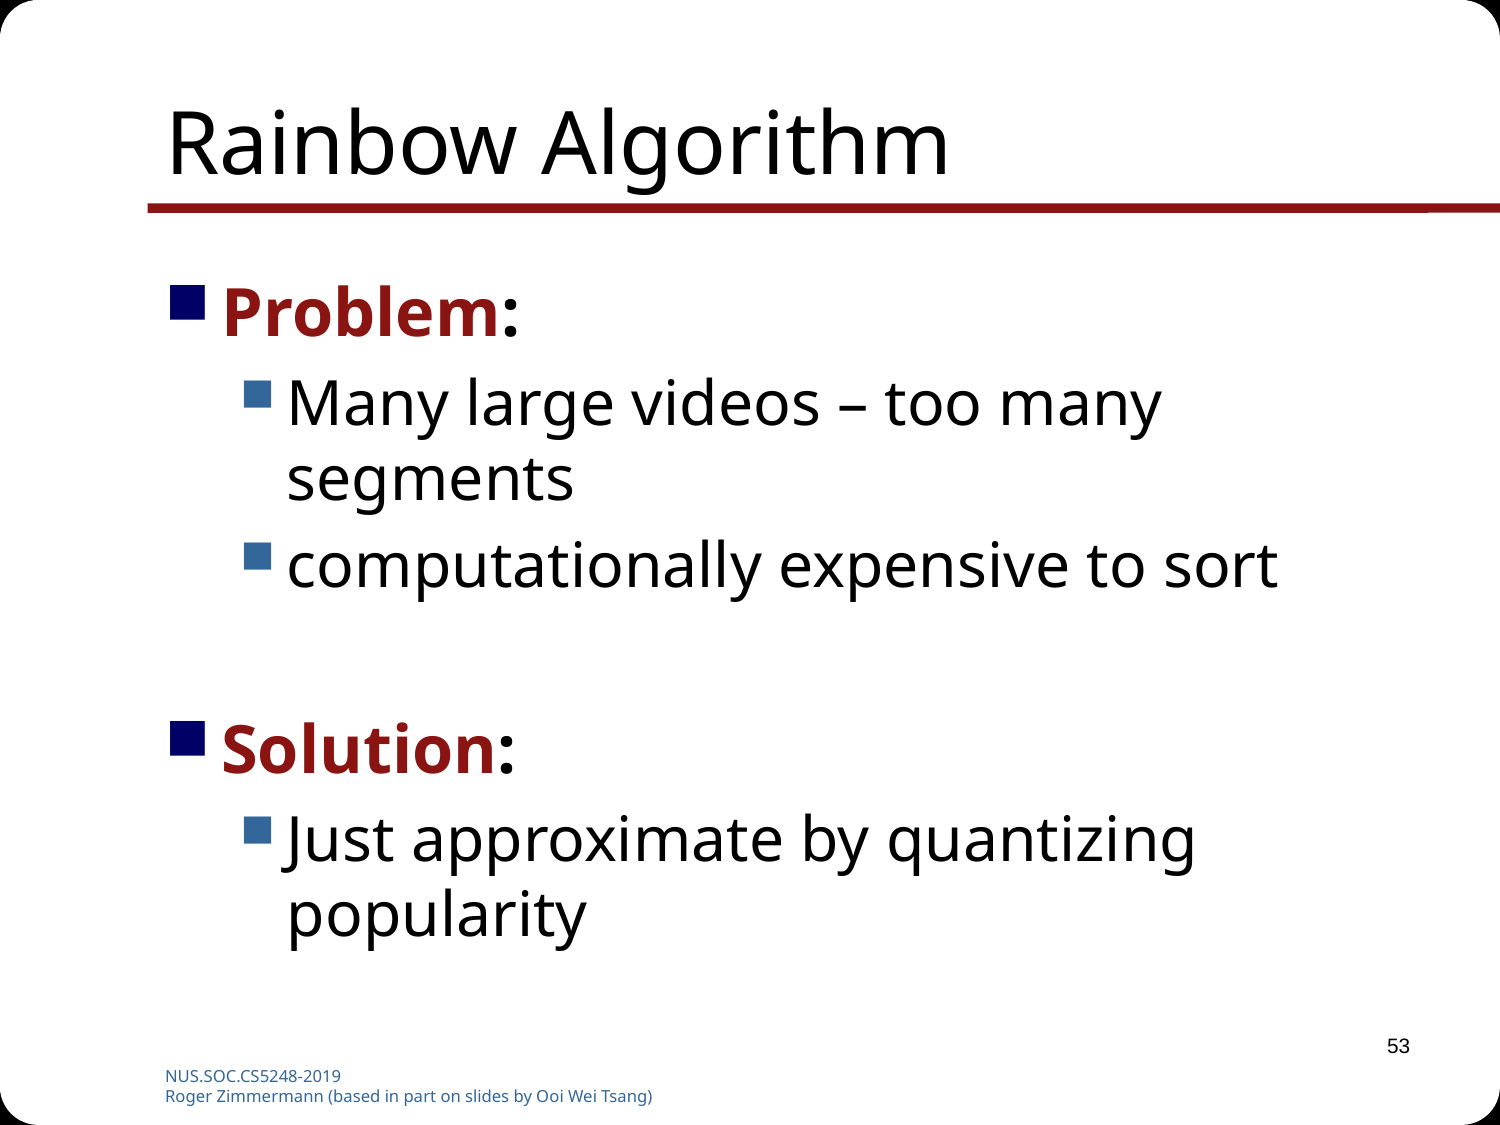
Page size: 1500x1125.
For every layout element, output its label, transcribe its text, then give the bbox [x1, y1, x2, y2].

list Problem: Many large videos – too many segments computationally expensive to sort Solution: Just approximate by quantizing popularity [149, 262, 1426, 1006]
slide_number 53 [1112, 1024, 1426, 1101]
slide_number NUS.SOC.CS5248-2019 Roger Zimmermann (based in part on slides by Ooi Wei Tsang) [149, 1058, 549, 1101]
footer [549, 1024, 1038, 1101]
title Rainbow Algorithm [149, 45, 1426, 234]
